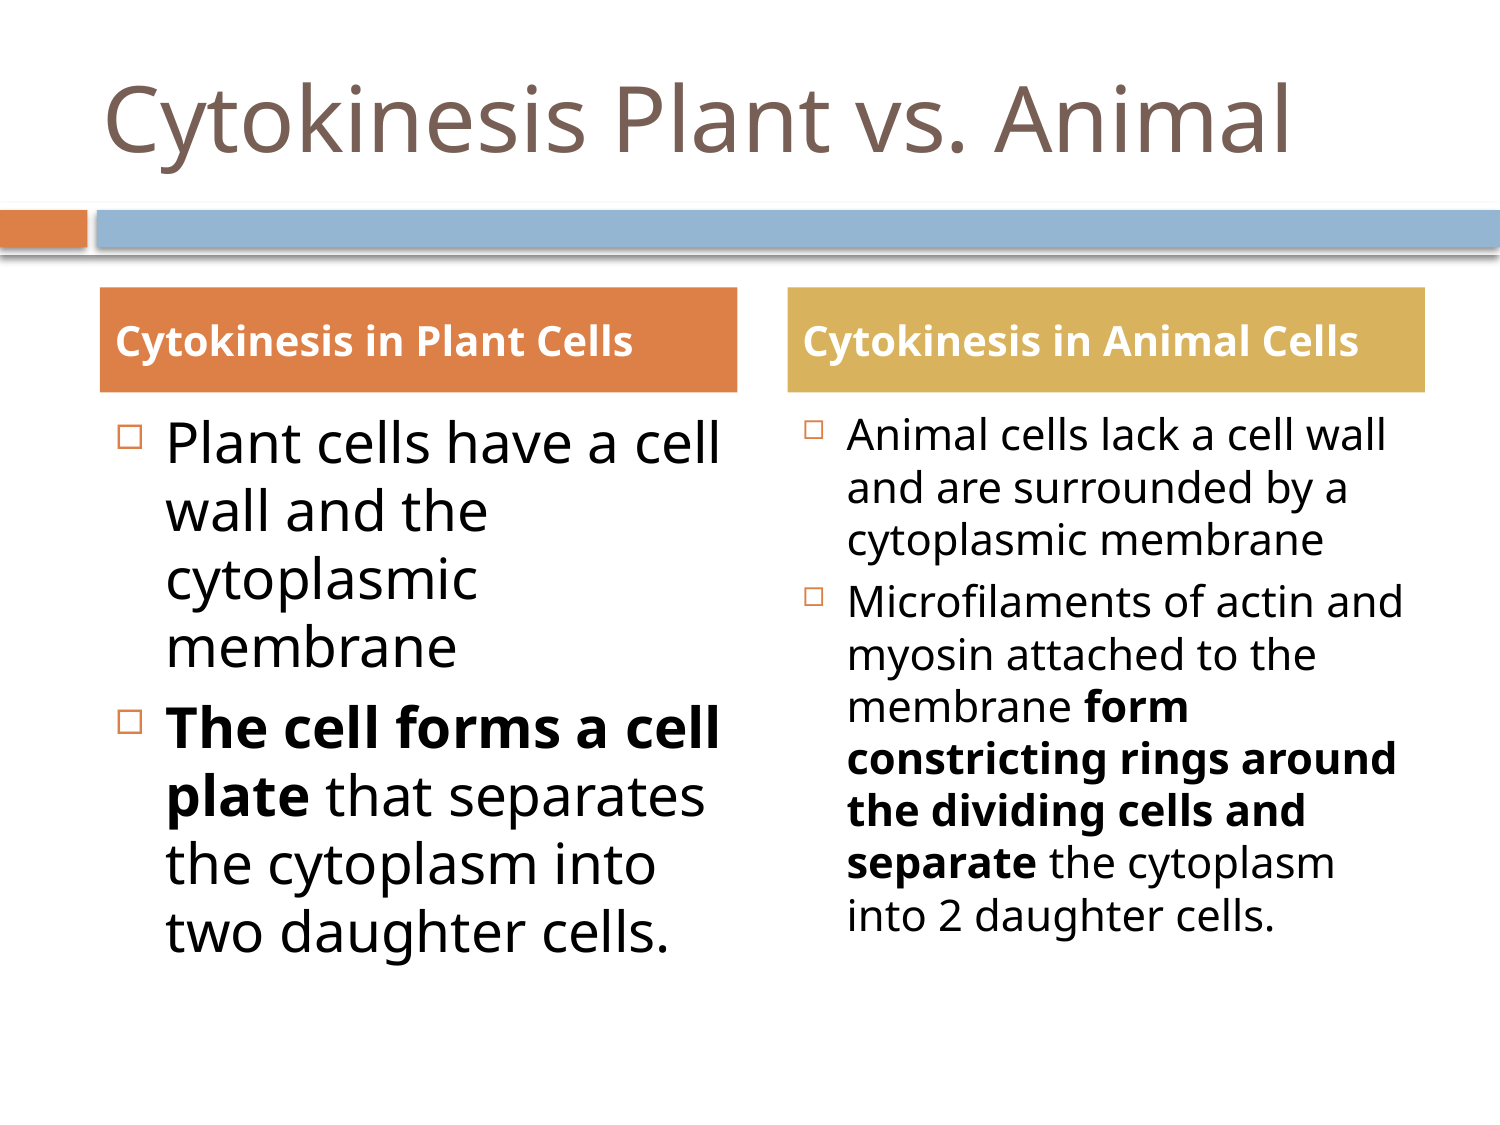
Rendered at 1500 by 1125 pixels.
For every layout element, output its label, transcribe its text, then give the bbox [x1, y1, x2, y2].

list Plant cells have a cell wall and the cytoplasmic membrane The cell forms a cell plate that separates the cytoplasm into two daughter cells. [99, 399, 738, 988]
list Animal cells lack a cell wall and are surrounded by a cytoplasmic membrane Microfilaments of actin and myosin attached to the membrane form constricting rings around the dividing cells and separate the cytoplasm into 2 daughter cells. [787, 399, 1425, 988]
title Cytokinesis Plant vs. Animal [87, 44, 1425, 188]
list Cytokinesis in Plant Cells [99, 287, 738, 393]
list Cytokinesis in Animal Cells [787, 287, 1425, 393]
